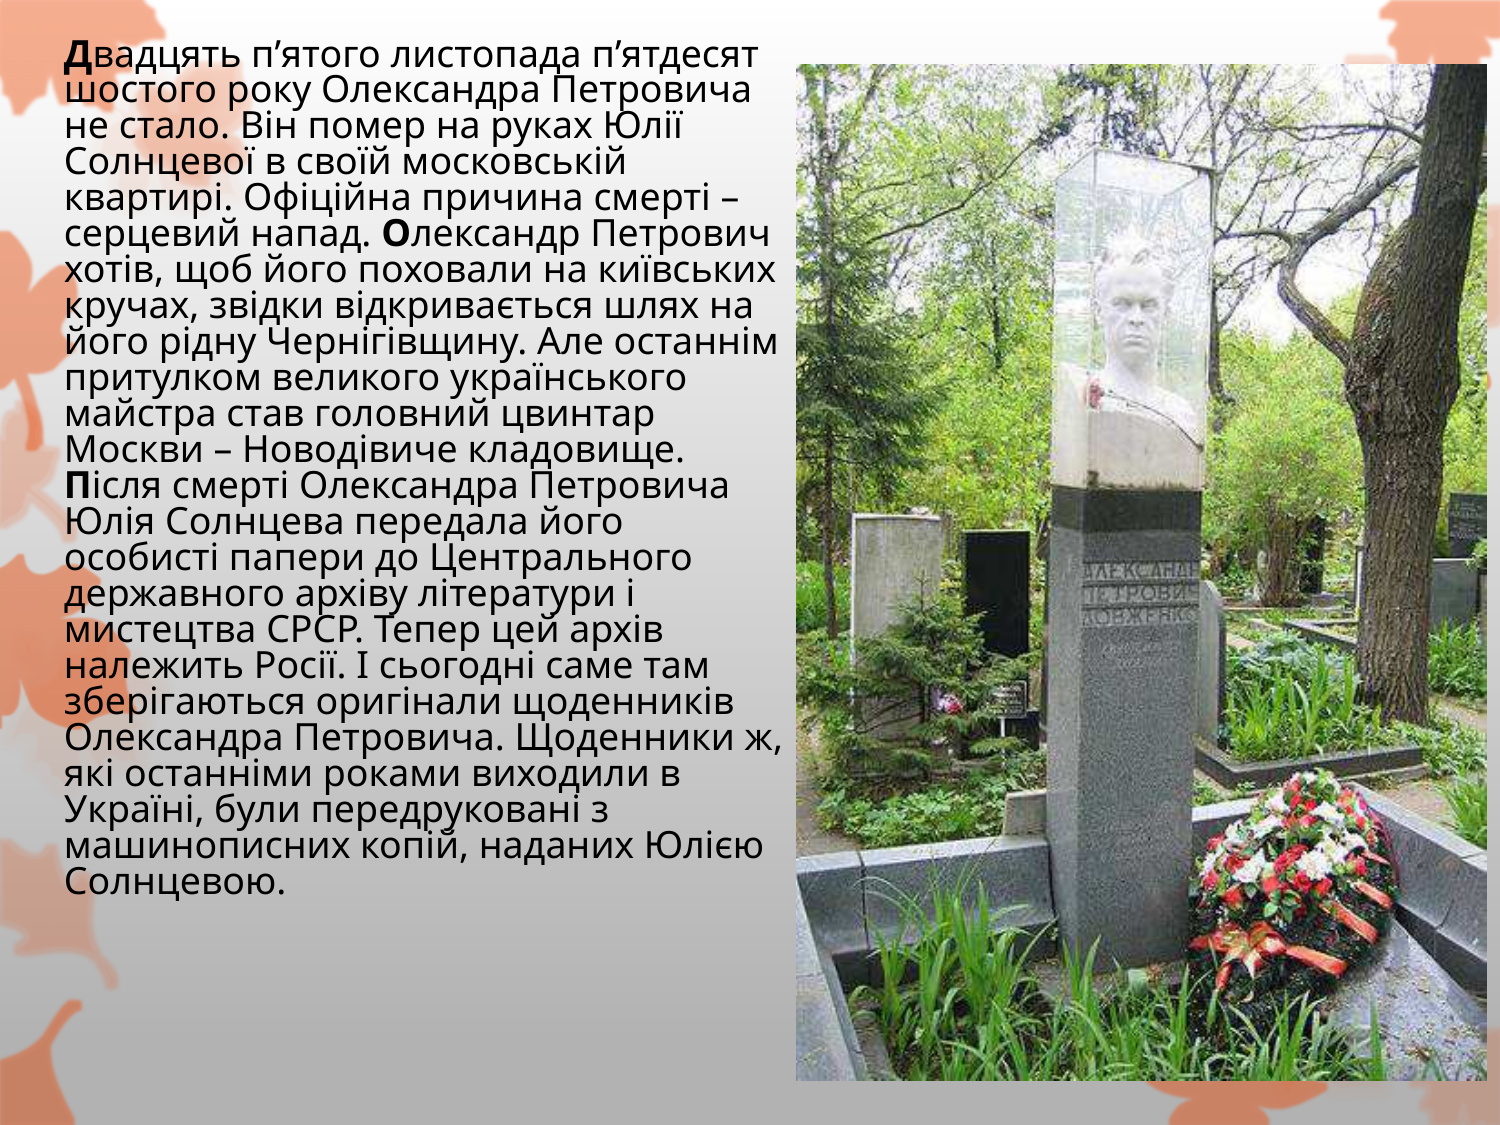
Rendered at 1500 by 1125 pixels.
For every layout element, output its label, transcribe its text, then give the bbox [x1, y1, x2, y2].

text_box Двадцять п’ятого листопада п’ятдесят шостого року Олександра Петровича не стало. Він помер на руках Юлії Солнцевої в своїй московській квартирі. Офіційна причина смерті – серцевий напад. Олександр Петрович хотів, щоб його поховали на київських кручах, звідки відкривається шлях на його рідну Чернігівщину. Але останнім притулком великого українського майстра став головний цвинтар Москви – Новодівиче кладовище. Після смерті Олександра Петровича Юлія Солнцева передала його особисті папери до Центрального державного архіву літератури і мистецтва СРСР. Тепер цей архів належить Росії. І сьогодні саме там зберігаються оригінали щоденників Олександра Петровича. Щоденники ж, які останніми роками виходили в Україні, були передруковані з машинописних копій, наданих Юлією Солнцевою. [49, 30, 800, 909]
picture [796, 64, 1488, 1081]
